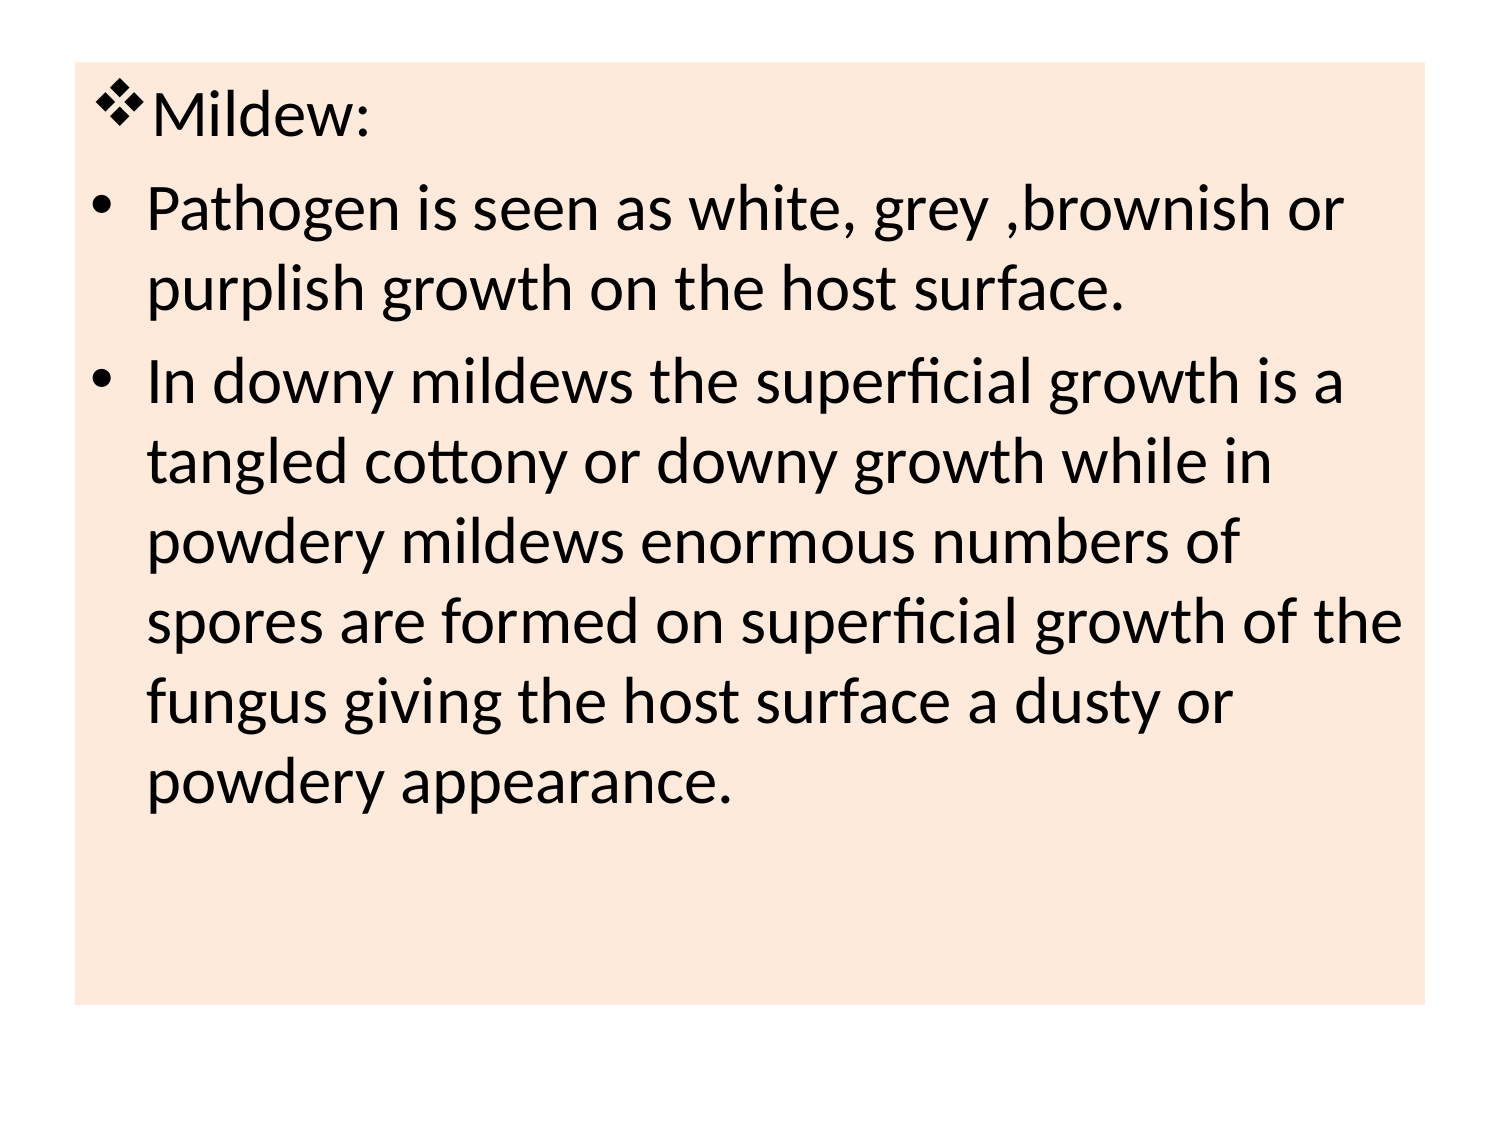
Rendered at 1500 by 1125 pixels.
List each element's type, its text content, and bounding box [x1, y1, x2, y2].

list Mildew: Pathogen is seen as white, grey ,brownish or purplish growth on the host surface. In downy mildews the superficial growth is a tangled cottony or downy growth while in powdery mildews enormous numbers of spores are formed on superficial growth of the fungus giving the host surface a dusty or powdery appearance. [75, 62, 1425, 1005]
